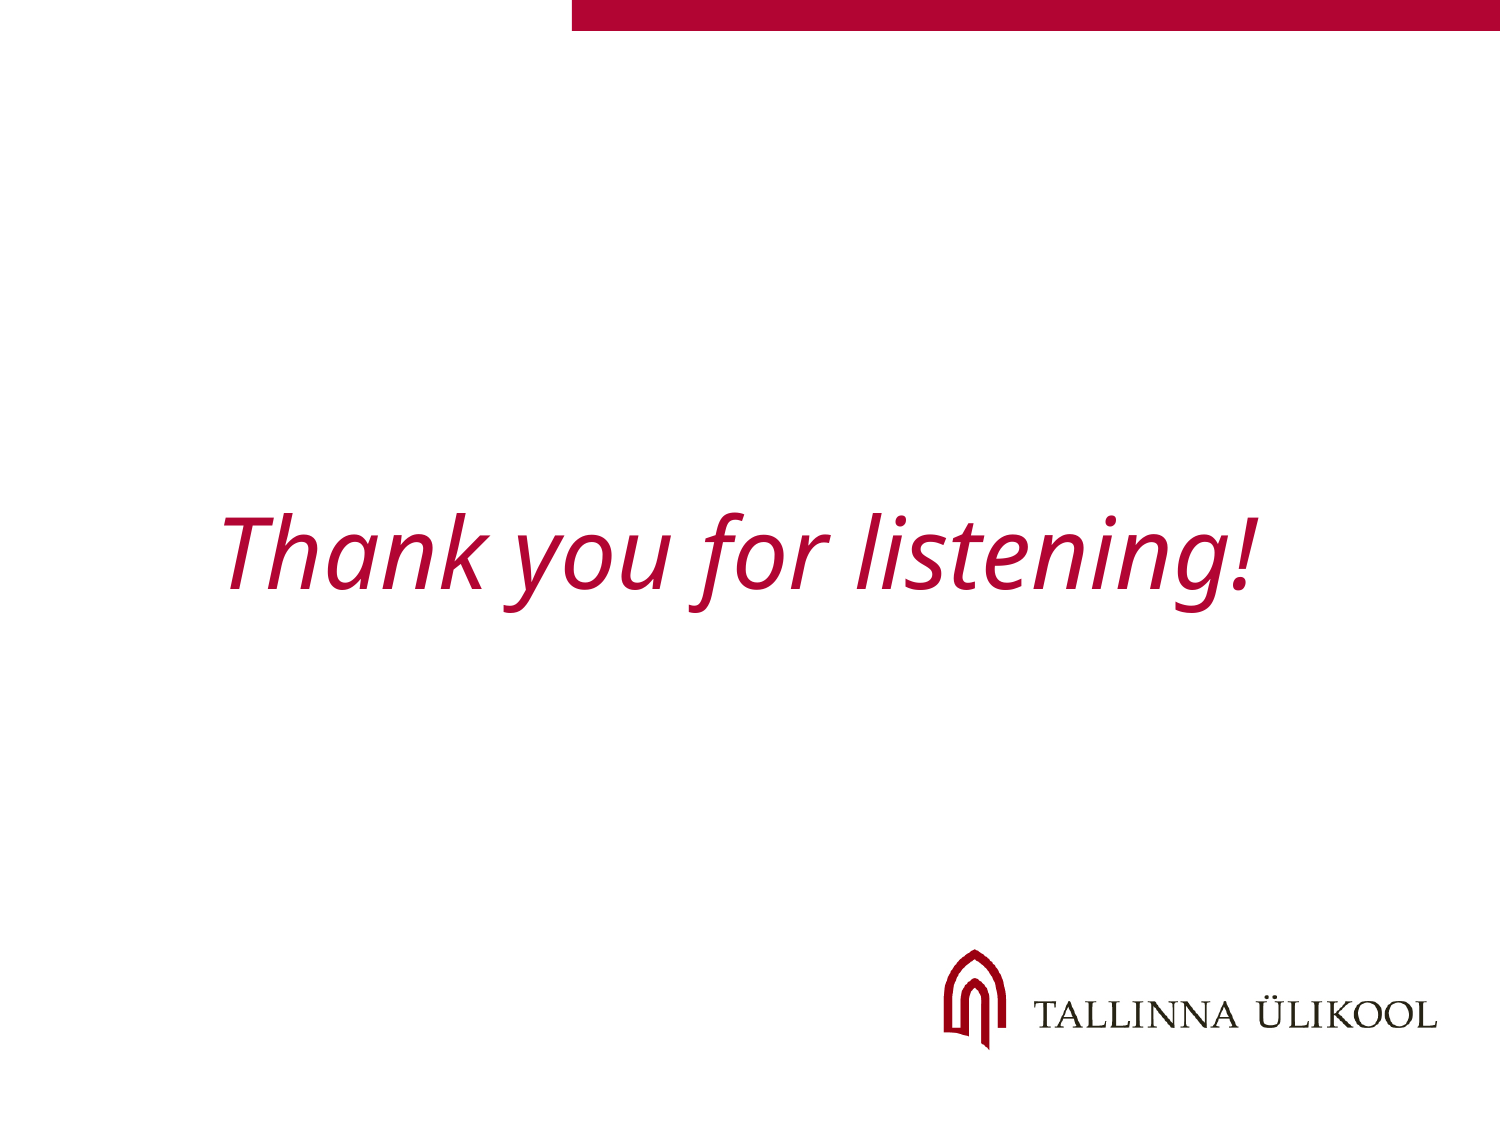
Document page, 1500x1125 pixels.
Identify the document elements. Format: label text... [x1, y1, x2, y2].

picture [880, 885, 1500, 1124]
title Thank you for listening! [75, 469, 1425, 656]
